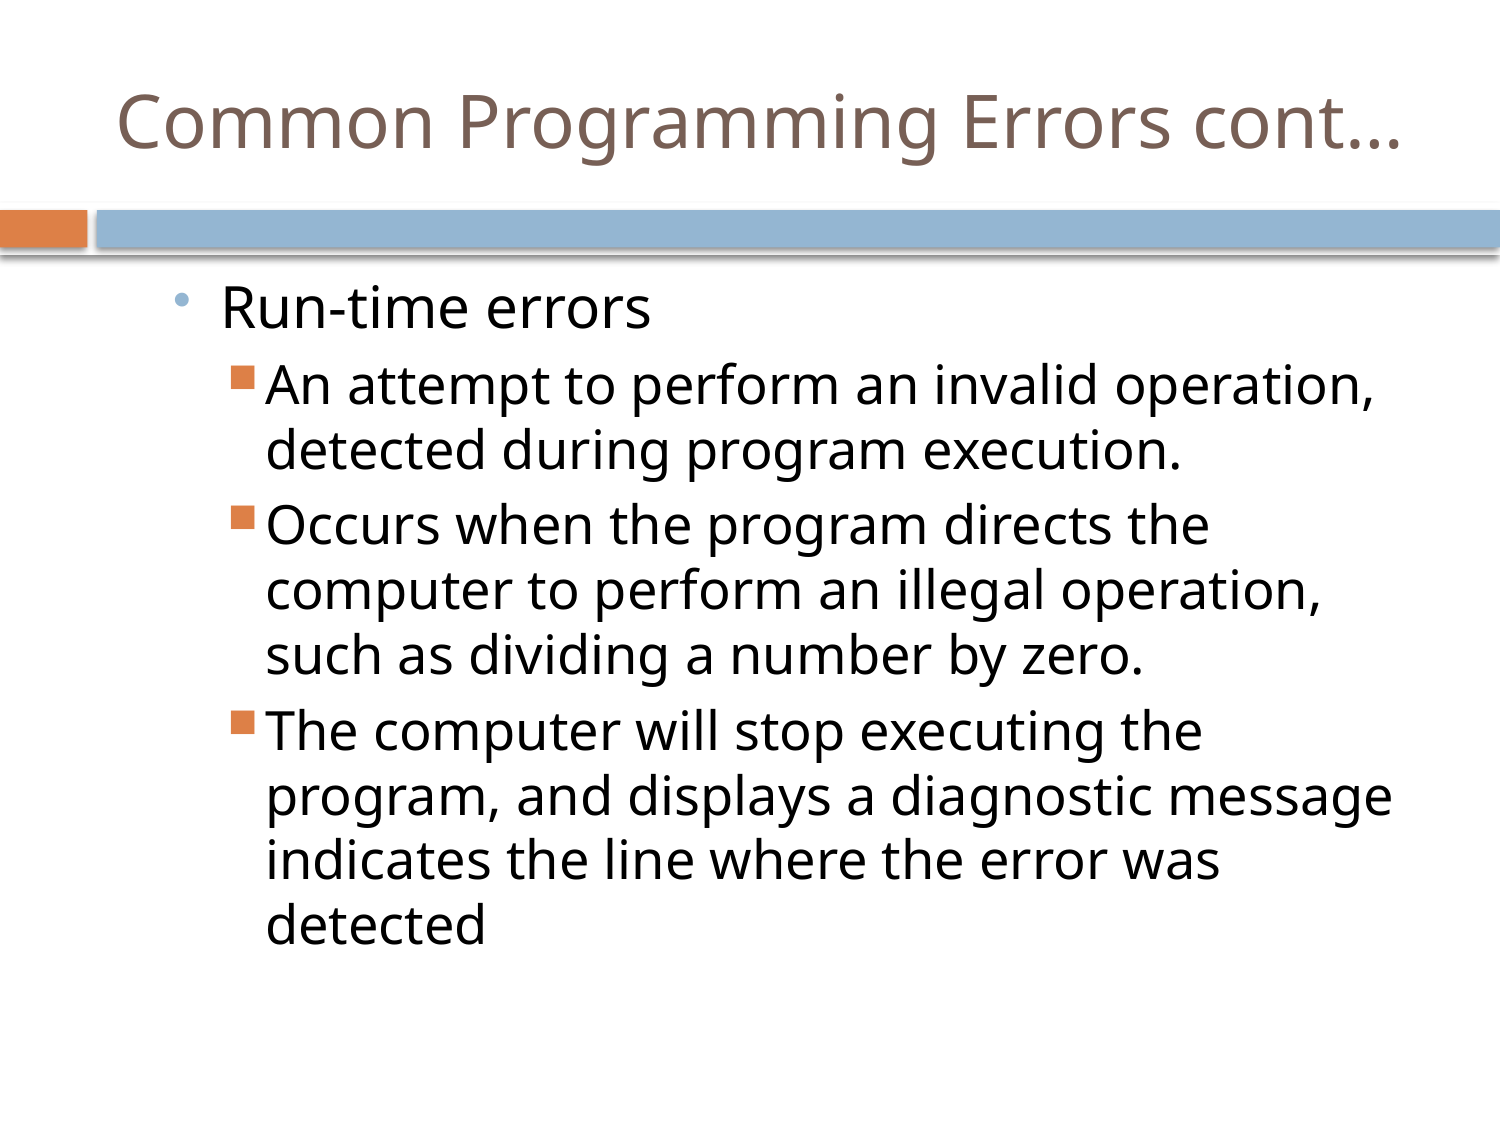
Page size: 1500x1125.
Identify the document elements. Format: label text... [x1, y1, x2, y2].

list Run-time errors An attempt to perform an invalid operation, detected during program execution. Occurs when the program directs the computer to perform an illegal operation, such as dividing a number by zero. The computer will stop executing the program, and displays a diagnostic message indicates the line where the error was detected [100, 262, 1438, 1000]
title Common Programming Errors cont… [100, 37, 1438, 200]
